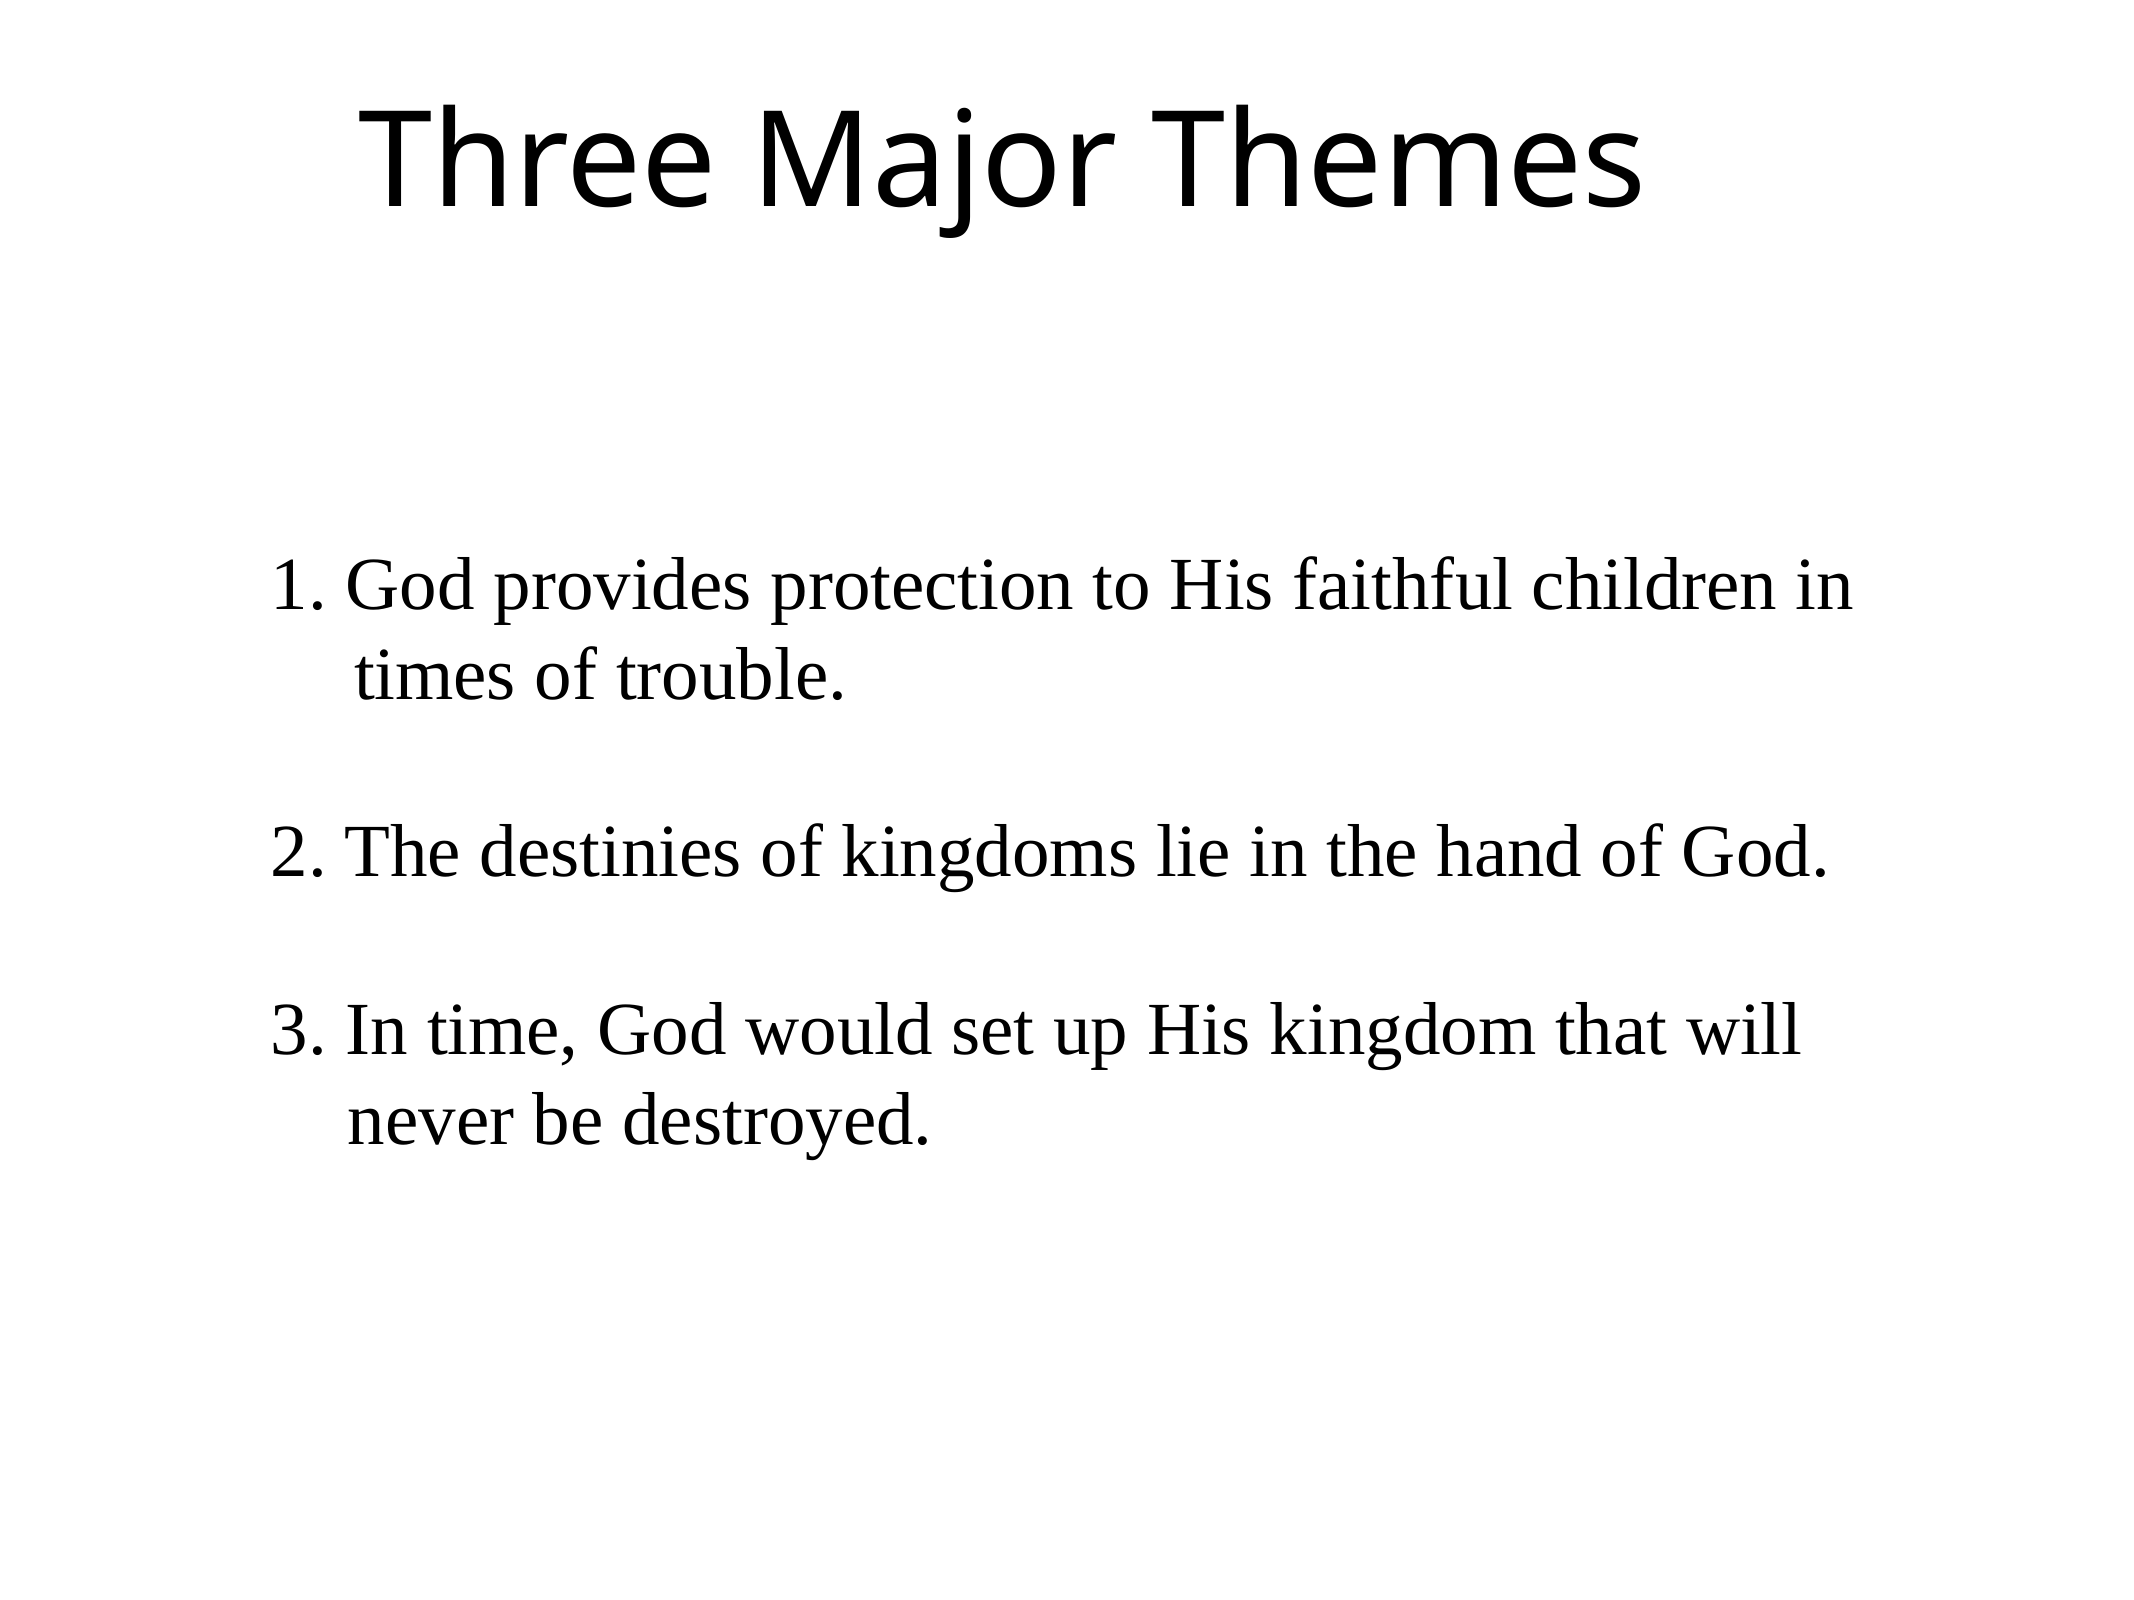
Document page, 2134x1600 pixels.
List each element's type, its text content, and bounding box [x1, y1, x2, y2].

title Three Major Themes [157, 36, 1848, 270]
list 1. God provides protection to His faithful children in times of trouble. 2. The destinies of kingdoms lie in the hand of God. 3. In time, God would set up His kingdom that will never be destroyed. [261, 330, 1987, 1363]
